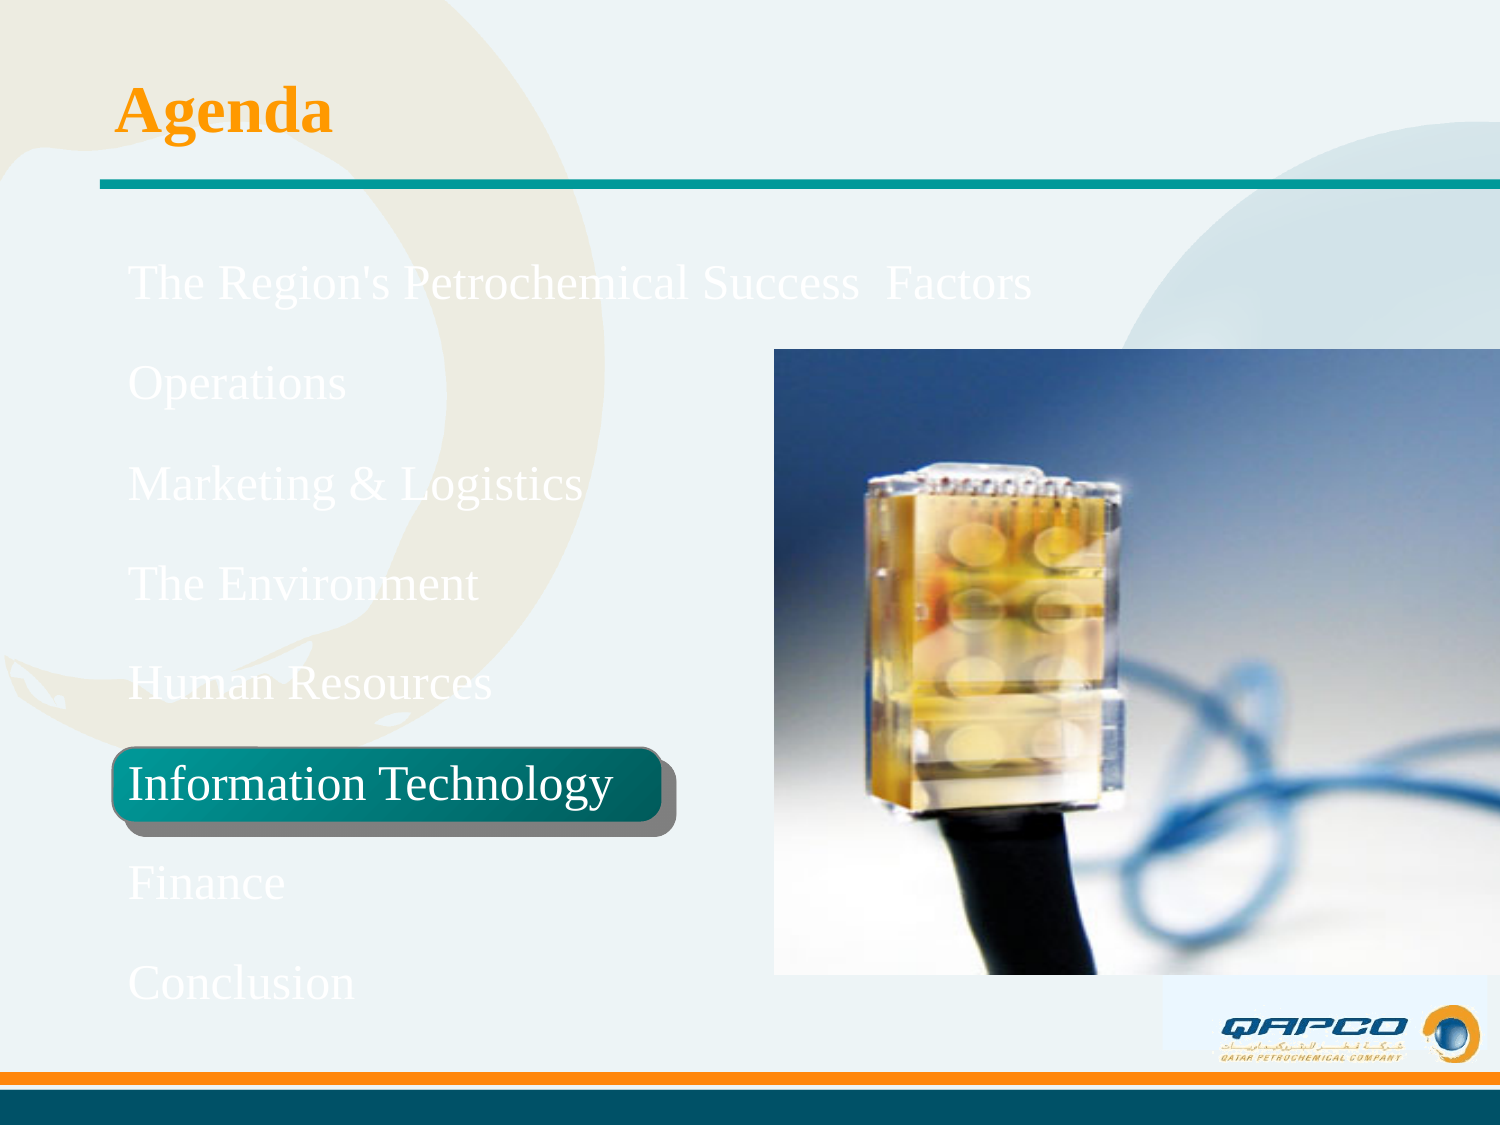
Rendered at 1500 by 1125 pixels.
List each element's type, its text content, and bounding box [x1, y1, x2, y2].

picture [0, 0, 1500, 1089]
list The Region's Petrochemical Success Factors Operations Marketing & Logistics The Environment Human Resources Information Technology Finance Conclusion [112, 212, 1451, 1001]
title Agenda [99, 37, 1376, 176]
